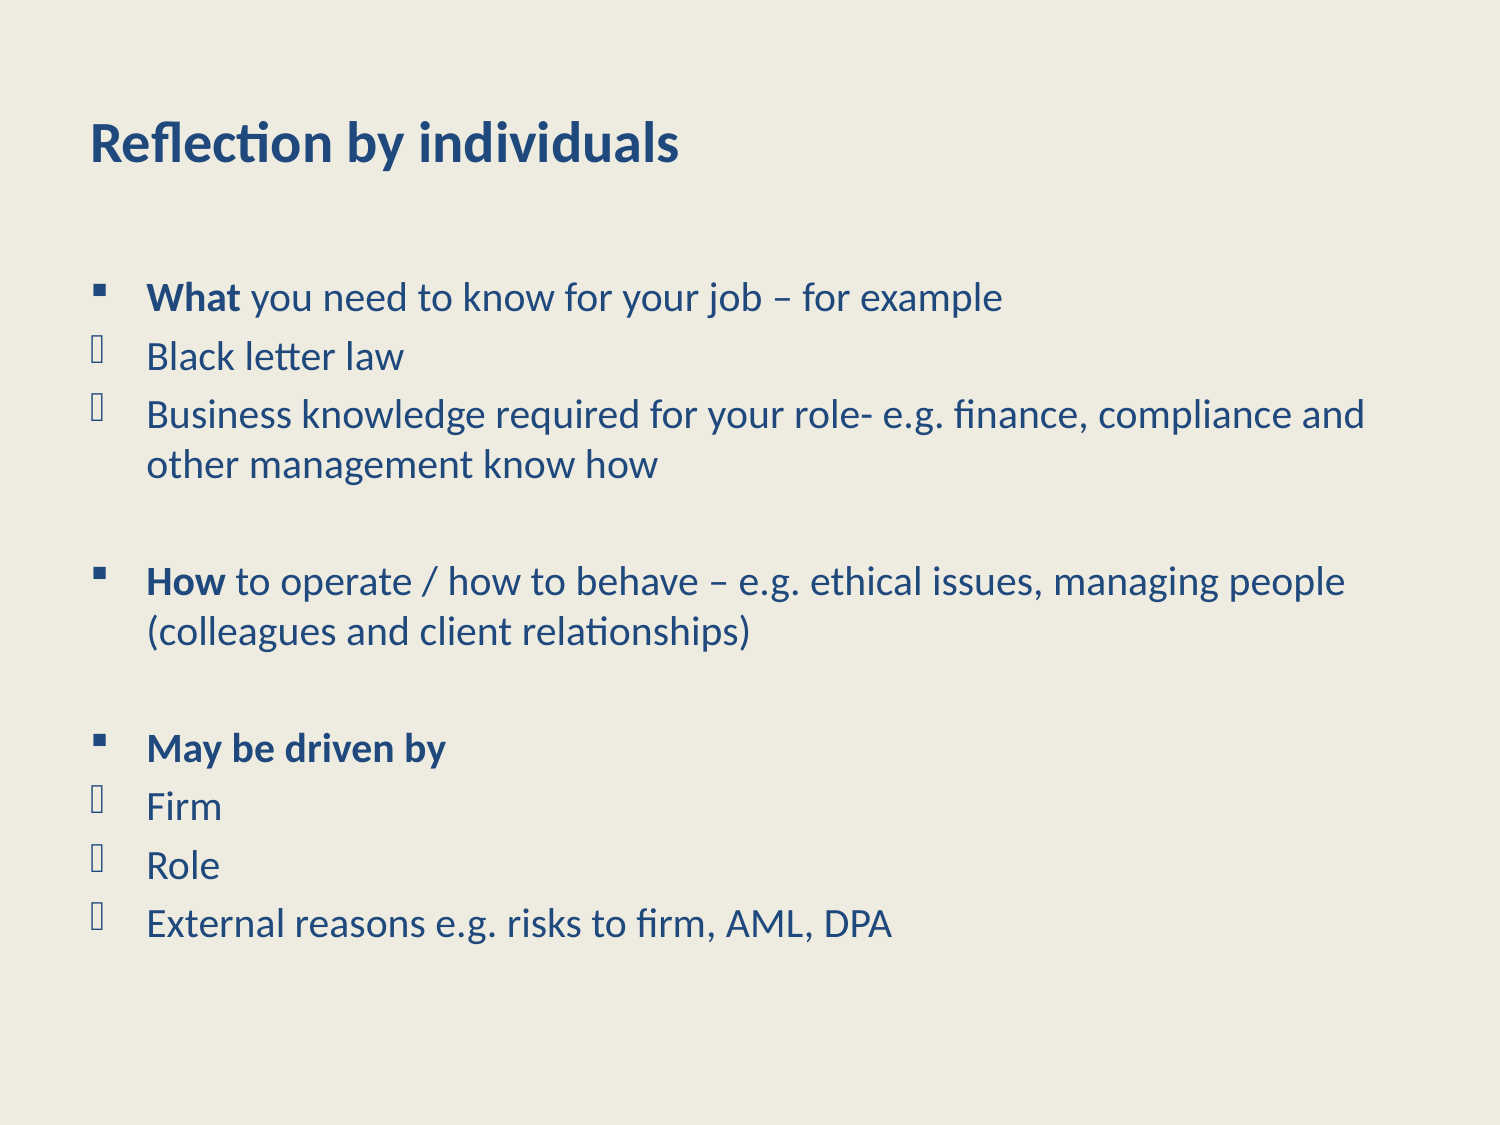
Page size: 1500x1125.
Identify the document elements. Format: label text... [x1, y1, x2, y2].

list What you need to know for your job – for example Black letter law Business knowledge required for your role- e.g. finance, compliance and other management know how How to operate / how to behave – e.g. ethical issues, managing people (colleagues and client relationships) May be driven by Firm Role External reasons e.g. risks to firm, AML, DPA [75, 262, 1425, 1005]
title Reflection by individuals [75, 45, 1425, 233]
